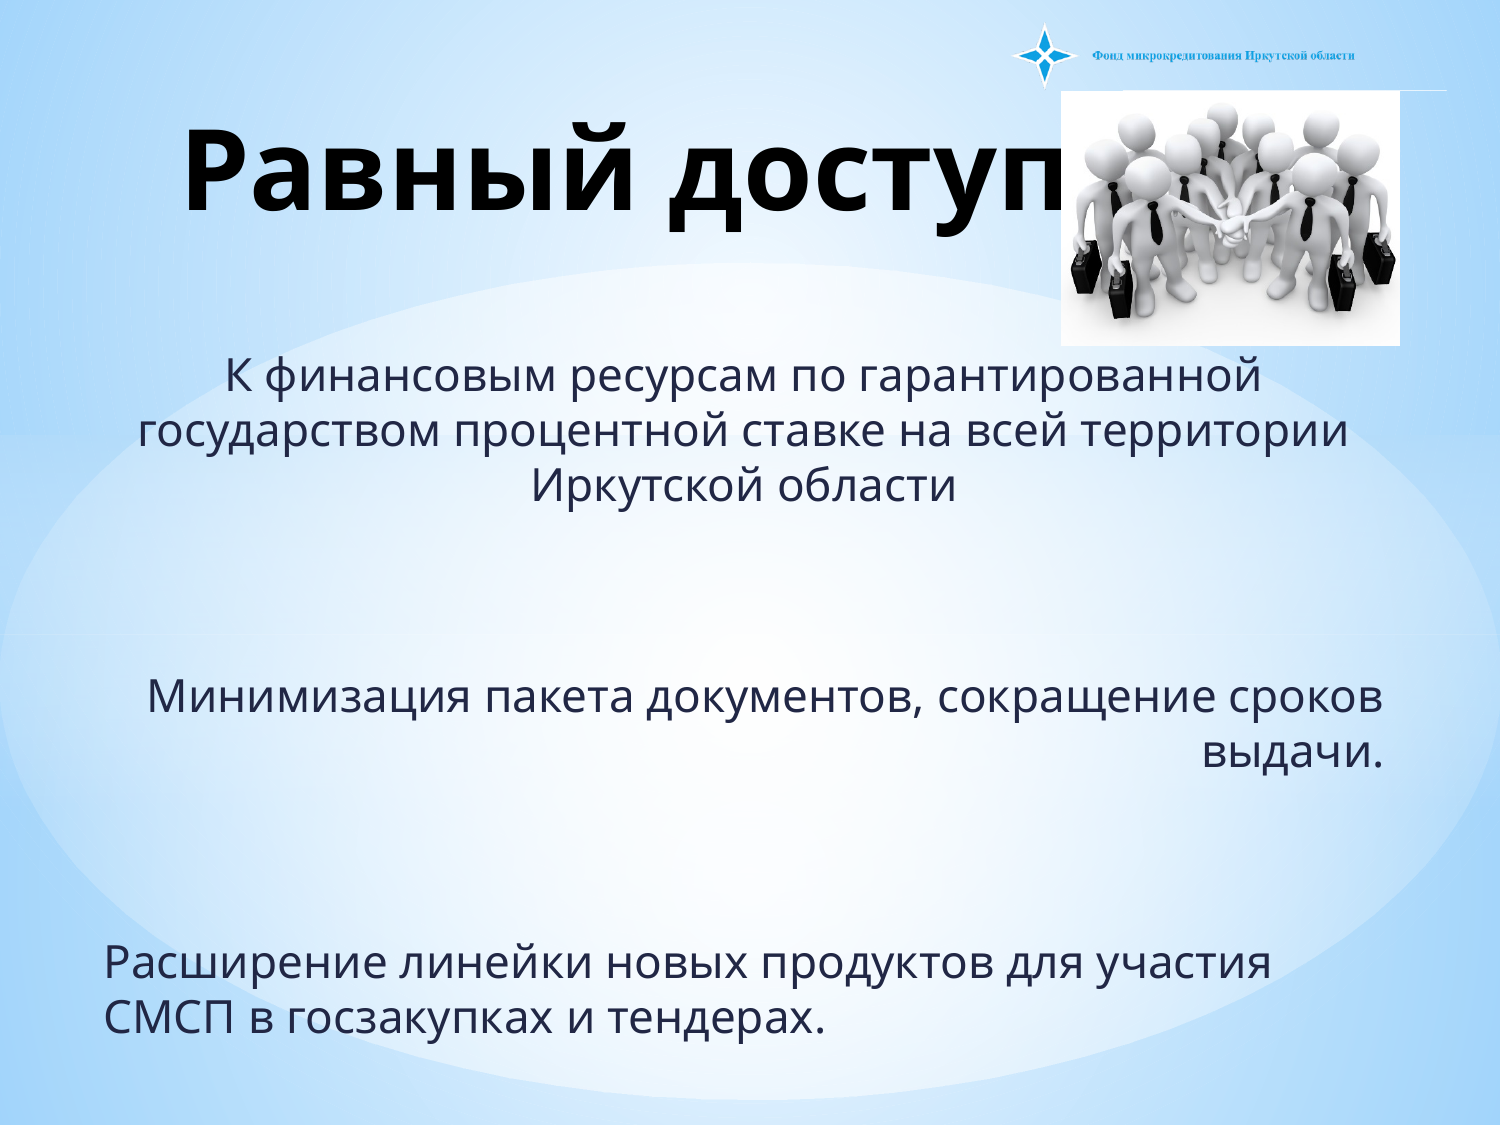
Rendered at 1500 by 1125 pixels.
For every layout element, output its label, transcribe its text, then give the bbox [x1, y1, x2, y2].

picture [1009, 19, 1486, 346]
title Равный доступ [134, 90, 1055, 337]
subtitle К финансовым ресурсам по гарантированной государством процентной ставке на всей территории Иркутской области Минимизация пакета документов, сокращение сроков выдачи. Расширение линейки новых продуктов для участия СМСП в госзакупках и тендерах. [88, 337, 1400, 1059]
